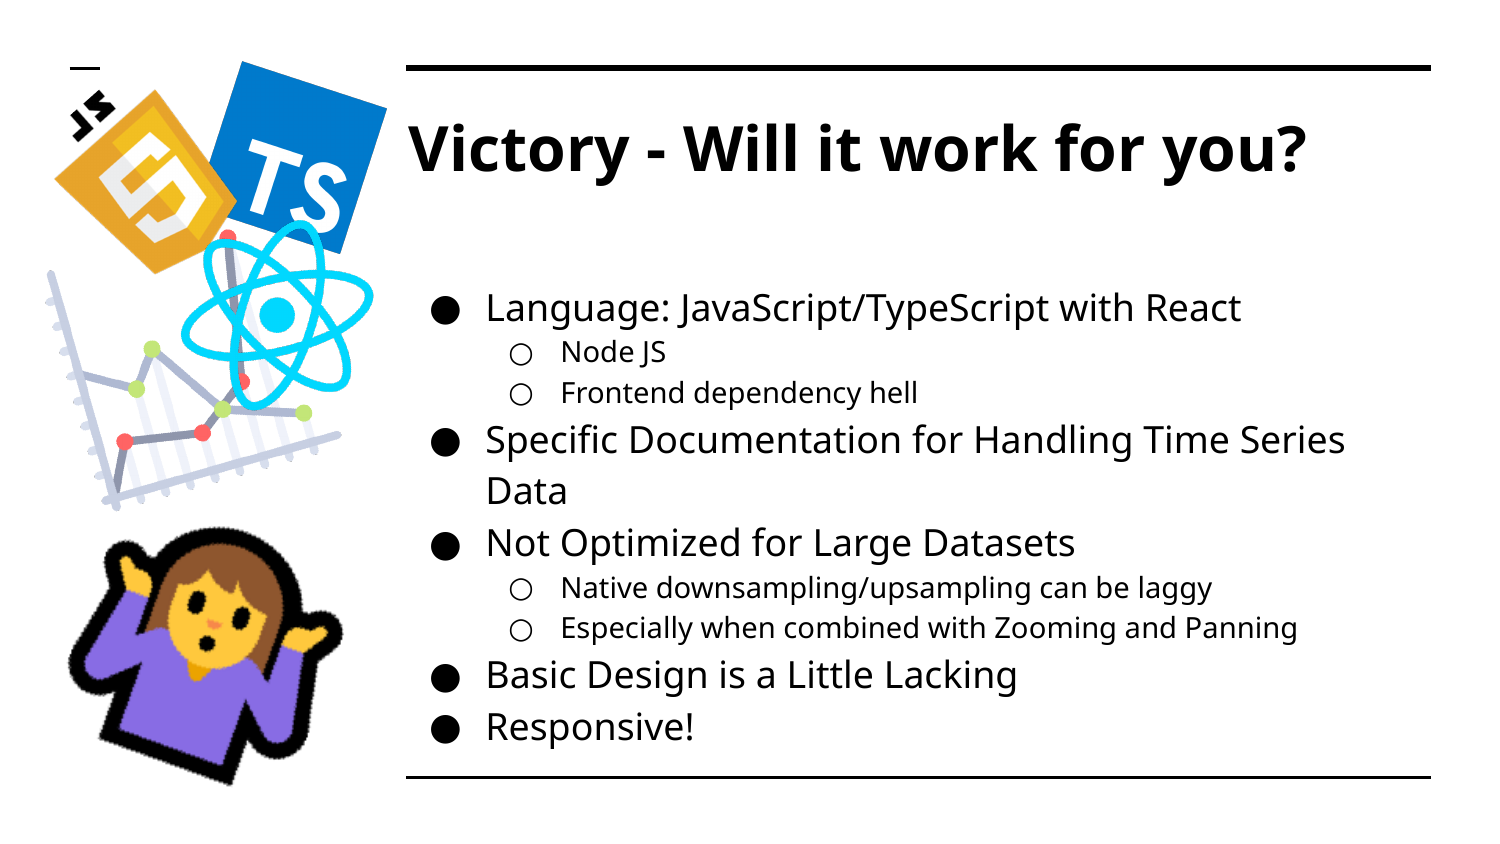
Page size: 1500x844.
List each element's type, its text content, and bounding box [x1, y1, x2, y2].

picture [30, 62, 404, 807]
list Language: JavaScript/TypeScript with React Node JS Frontend dependency hell Specific Documentation for Handling Time Series Data Not Optimized for Large Datasets Native downsampling/upsampling can be laggy Especially when combined with Zooming and Panning Basic Design is a Little Lacking Responsive! [395, 261, 1433, 755]
title Victory - Will it work for you? [393, 94, 1431, 199]
